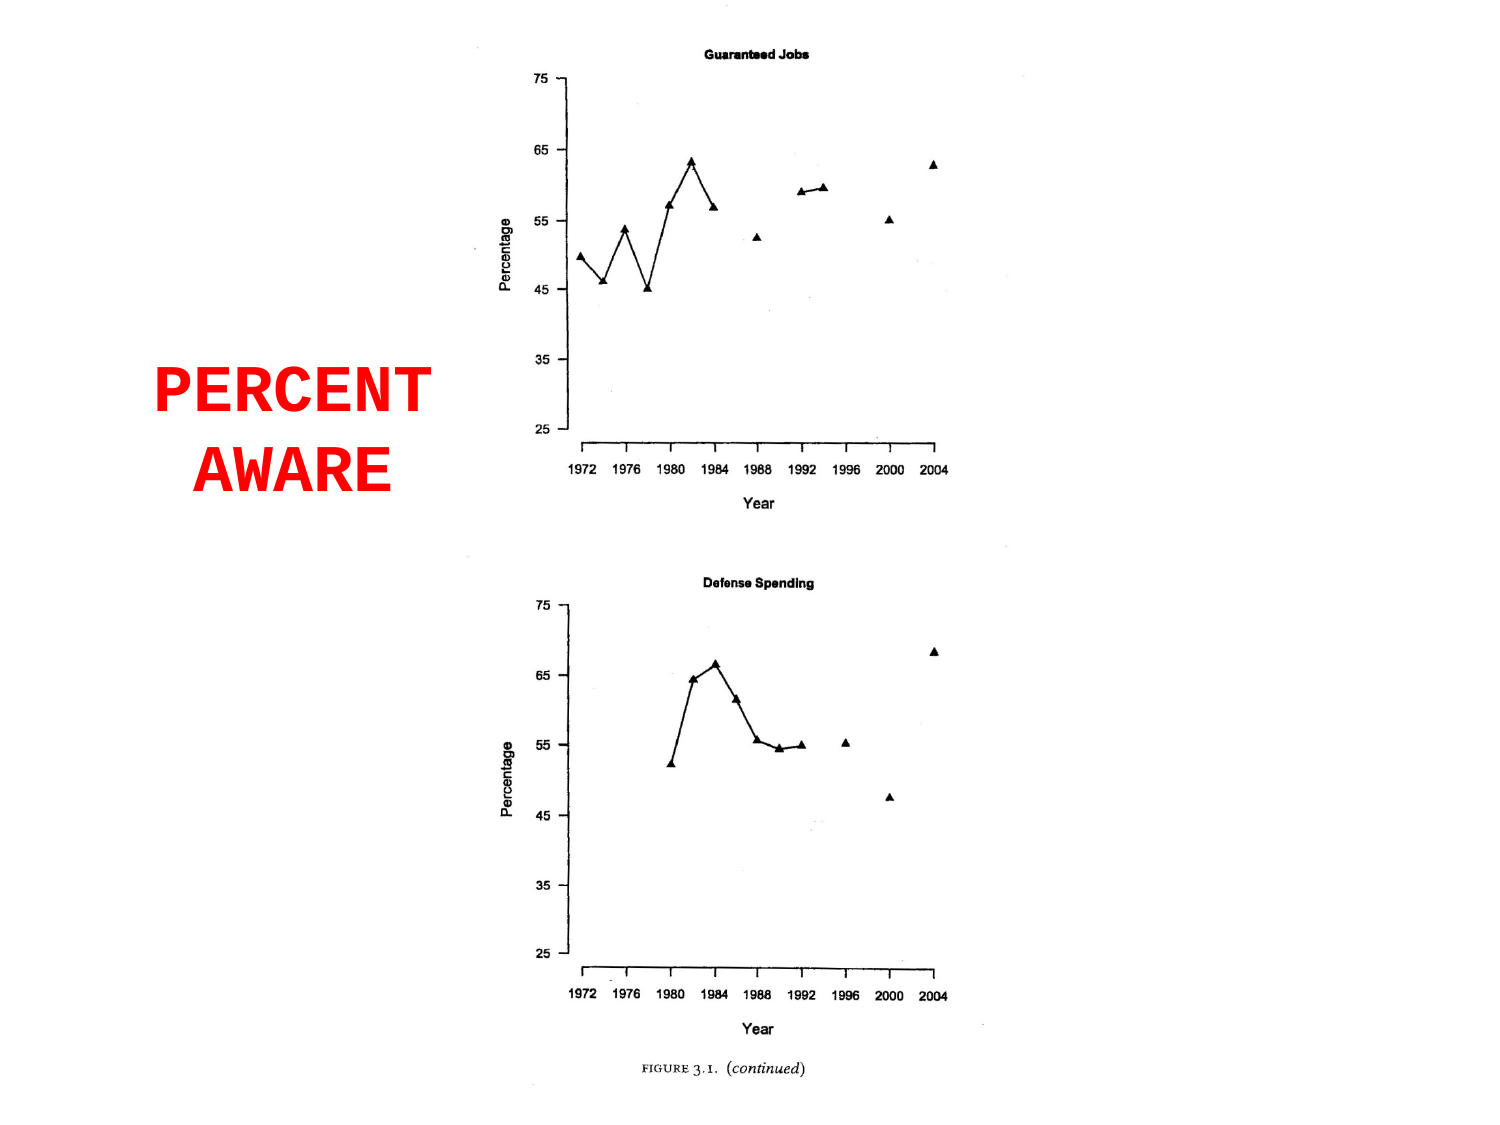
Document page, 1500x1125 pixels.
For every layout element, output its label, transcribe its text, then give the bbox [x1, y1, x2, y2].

text_box PERCENT AWARE [99, 337, 411, 513]
picture [416, 0, 1084, 1125]
